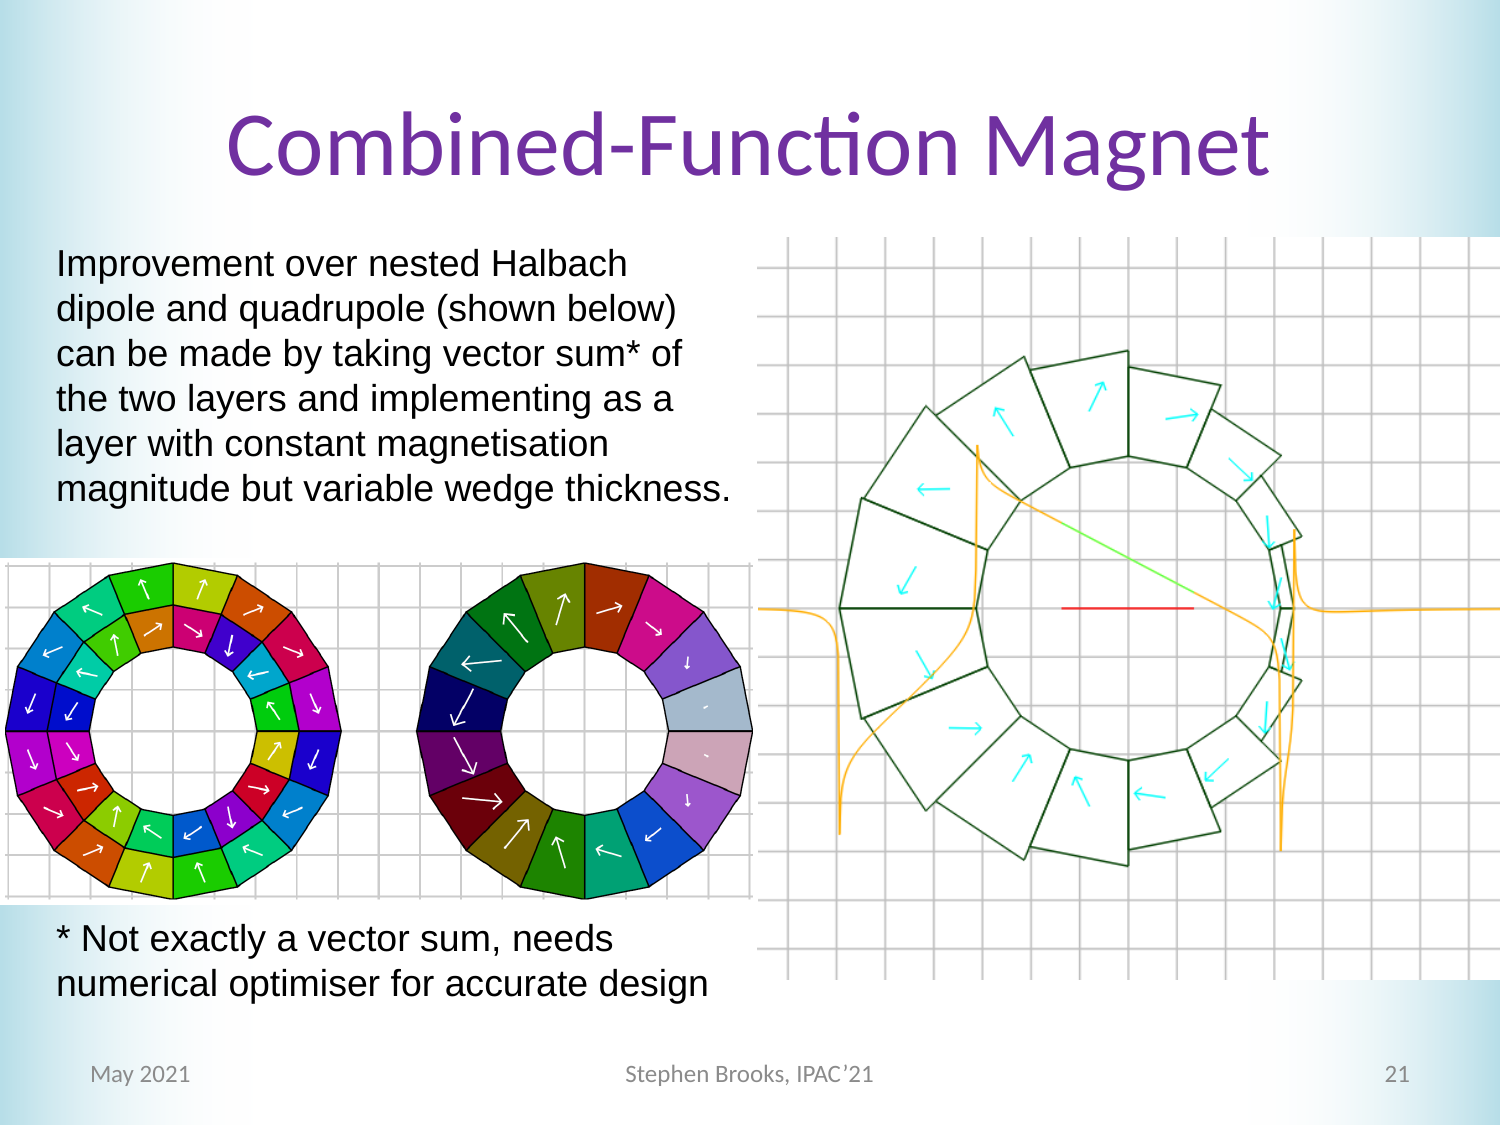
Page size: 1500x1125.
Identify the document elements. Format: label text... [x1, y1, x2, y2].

text_box Improvement over nested Halbach dipole and quadrupole (shown below) can be made by taking vector sum* of the two layers and implementing as a layer with constant magnetisation magnitude but variable wedge thickness. * Not exactly a vector sum, needs numerical optimiser for accurate design [41, 231, 750, 557]
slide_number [75, 1042, 425, 1103]
slide_number 21 [1074, 1042, 1425, 1103]
title Combined-Function Magnet [75, 45, 1425, 233]
text_box Improvement over nested Halbach dipole and quadrupole (shown below) can be made by taking vector sum* of the two layers and implementing as a layer with constant magnetisation magnitude but variable wedge thickness. * Not exactly a vector sum, needs numerical optimiser for accurate design [41, 915, 750, 1012]
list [757, 236, 1500, 980]
picture [0, 558, 758, 906]
footer Stephen Brooks, IPAC’21 [512, 1042, 988, 1103]
